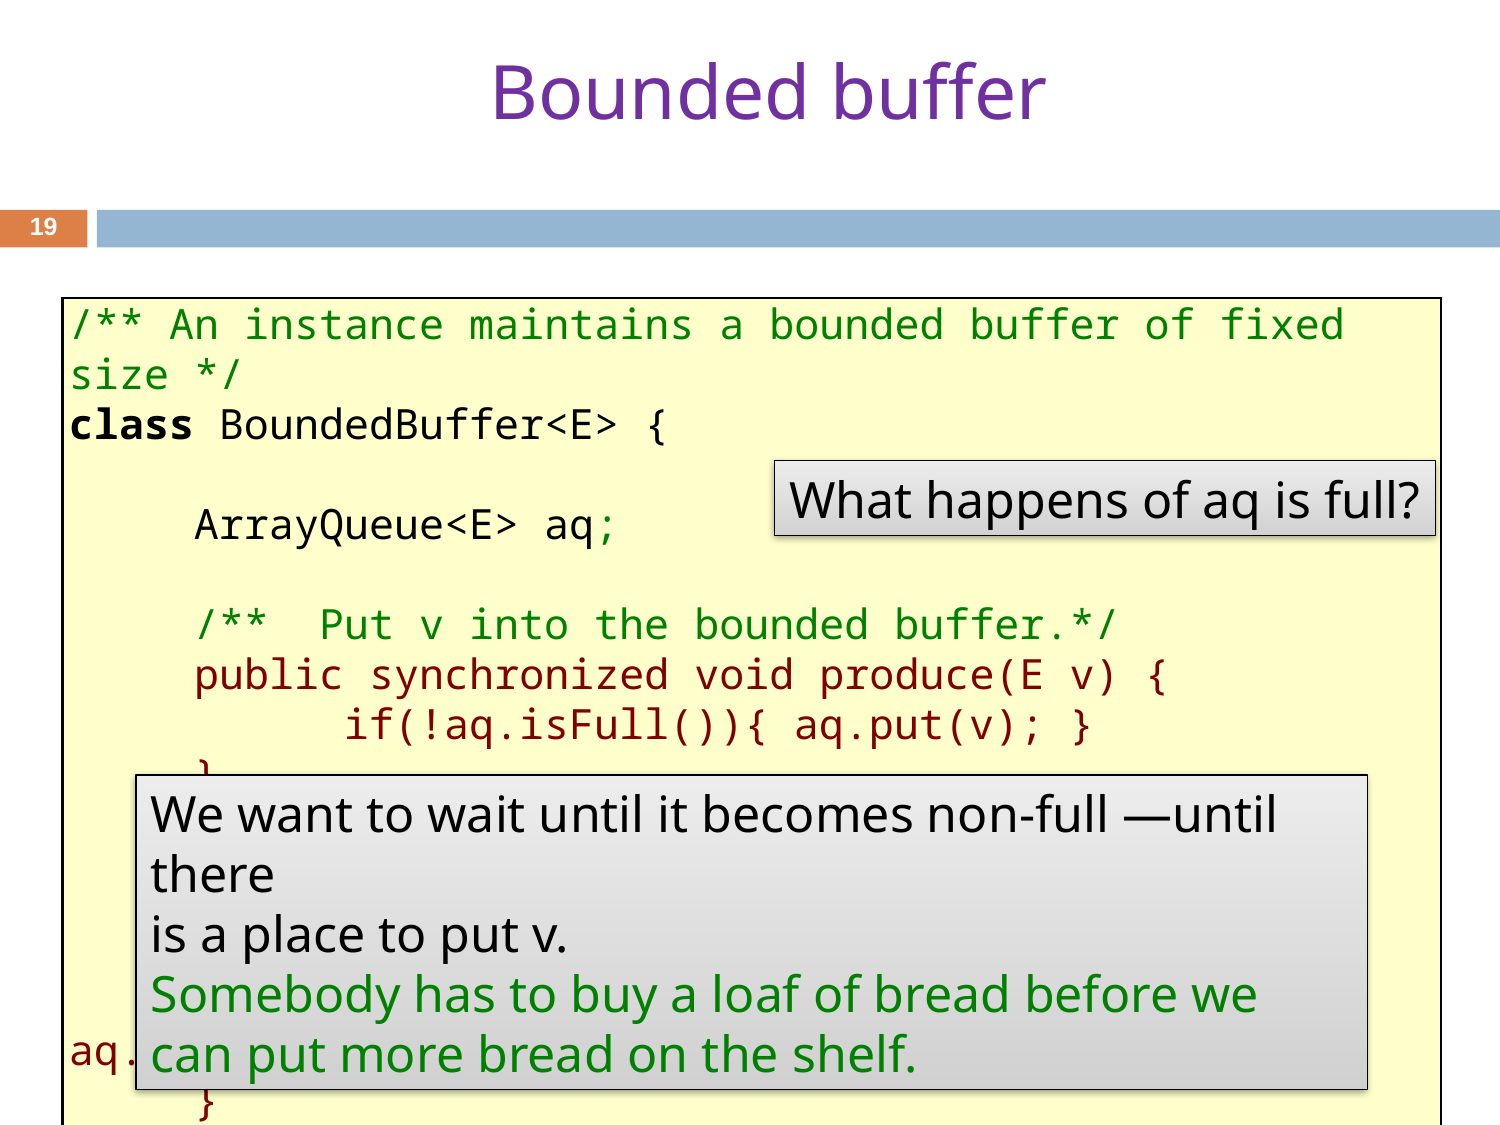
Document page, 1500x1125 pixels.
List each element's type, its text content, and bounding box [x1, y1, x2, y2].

text_box Bounded buffer [99, 37, 1438, 200]
text_box We want to wait until it becomes non-full —until there is a place to put v. Somebody has to buy a loaf of bread before we can put more bread on the shelf. [135, 774, 1368, 1090]
text_box /** An instance maintains a bounded buffer of fixed size */ class BoundedBuffer<E> { ArrayQueue<E> aq; /** Put v into the bounded buffer.*/ public synchronized void produce(E v) { if(!aq.isFull()){ aq.put(v); } } /** Consume v from the bounded buffer.*/ public synchronized E consume() { aq.isEmpty() ? return null : return aq.get(); } } [62, 297, 1442, 1125]
text_box 19 [0, 208, 88, 249]
text_box What happens of aq is full? [774, 460, 1436, 536]
